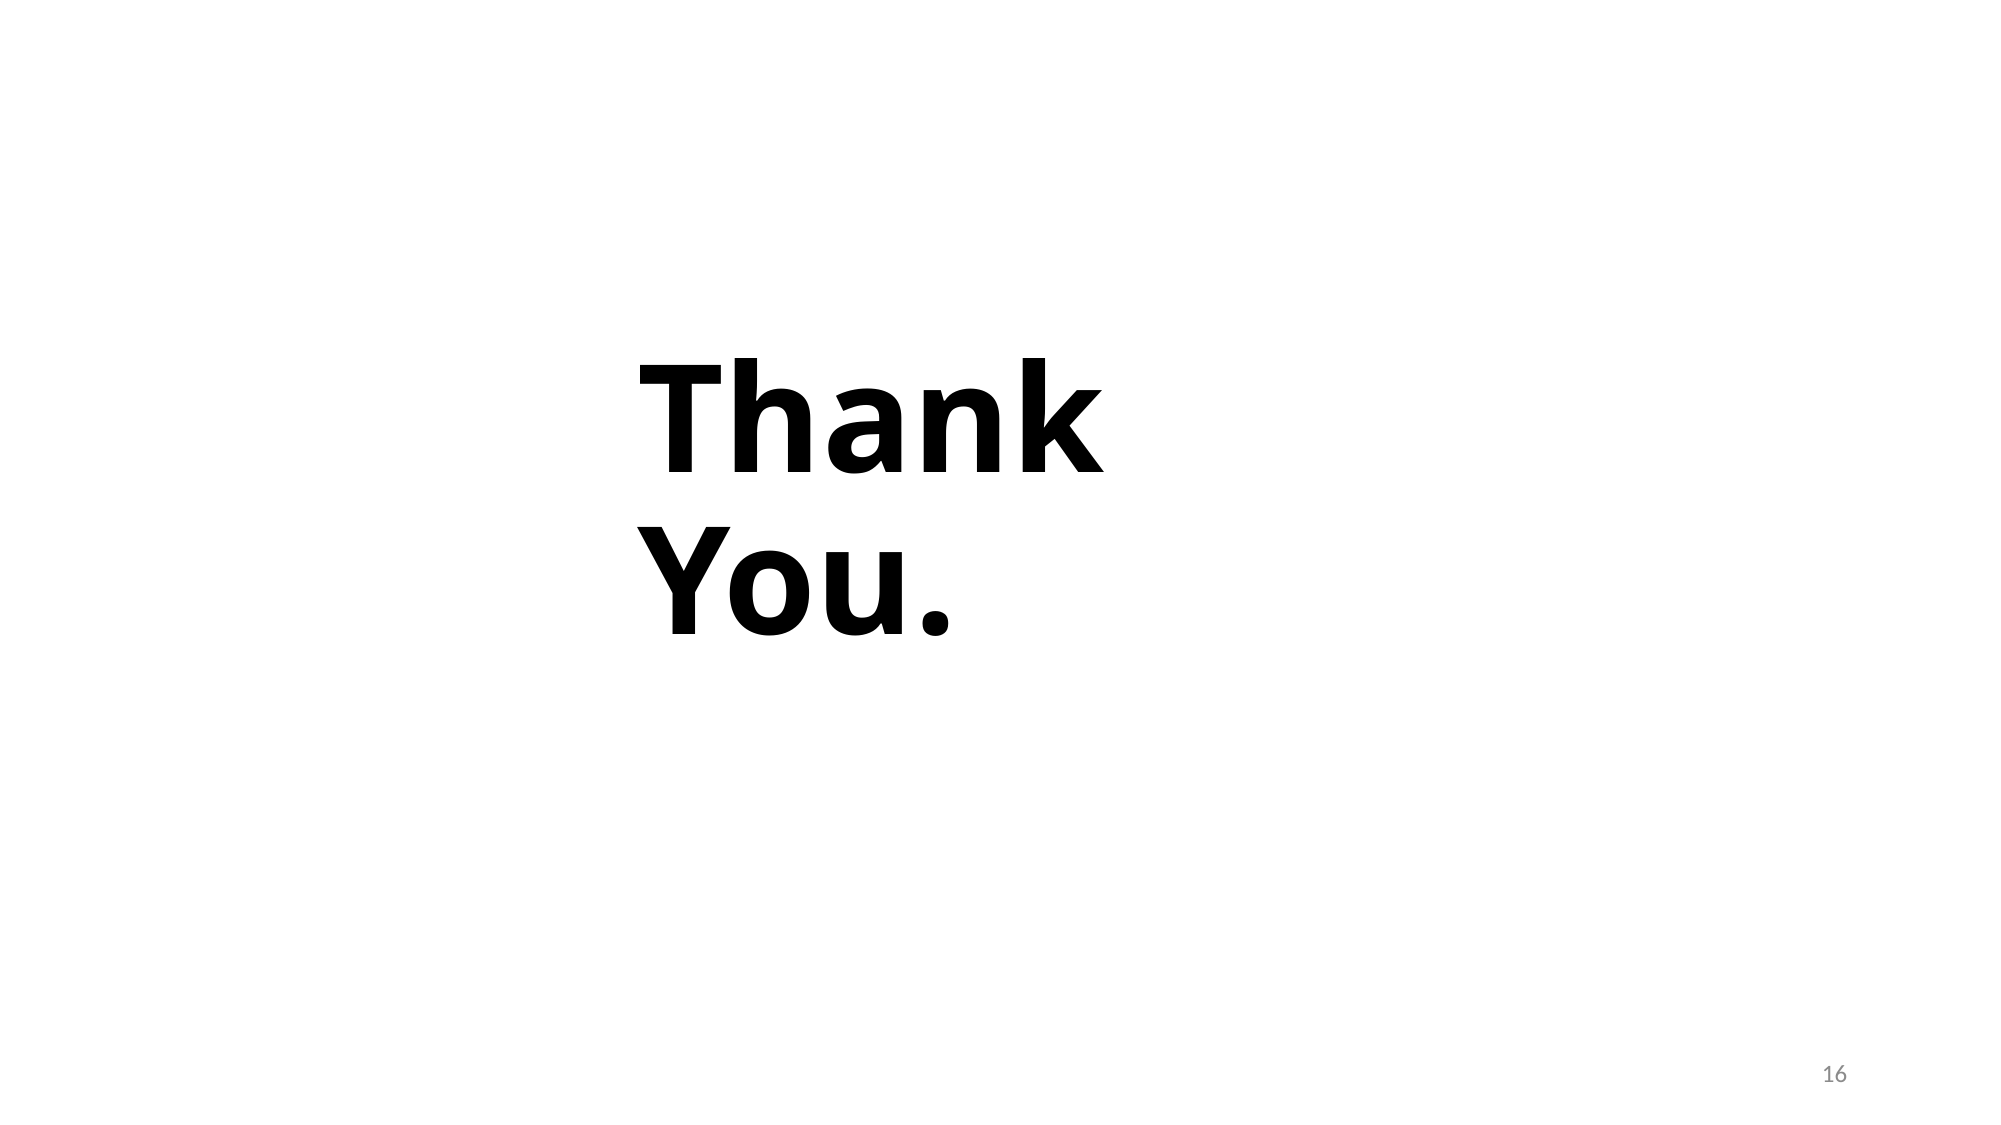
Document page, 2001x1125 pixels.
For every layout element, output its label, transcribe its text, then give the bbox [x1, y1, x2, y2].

slide_number 16 [1412, 1042, 1863, 1103]
text_box Thank You. [622, 445, 1378, 565]
